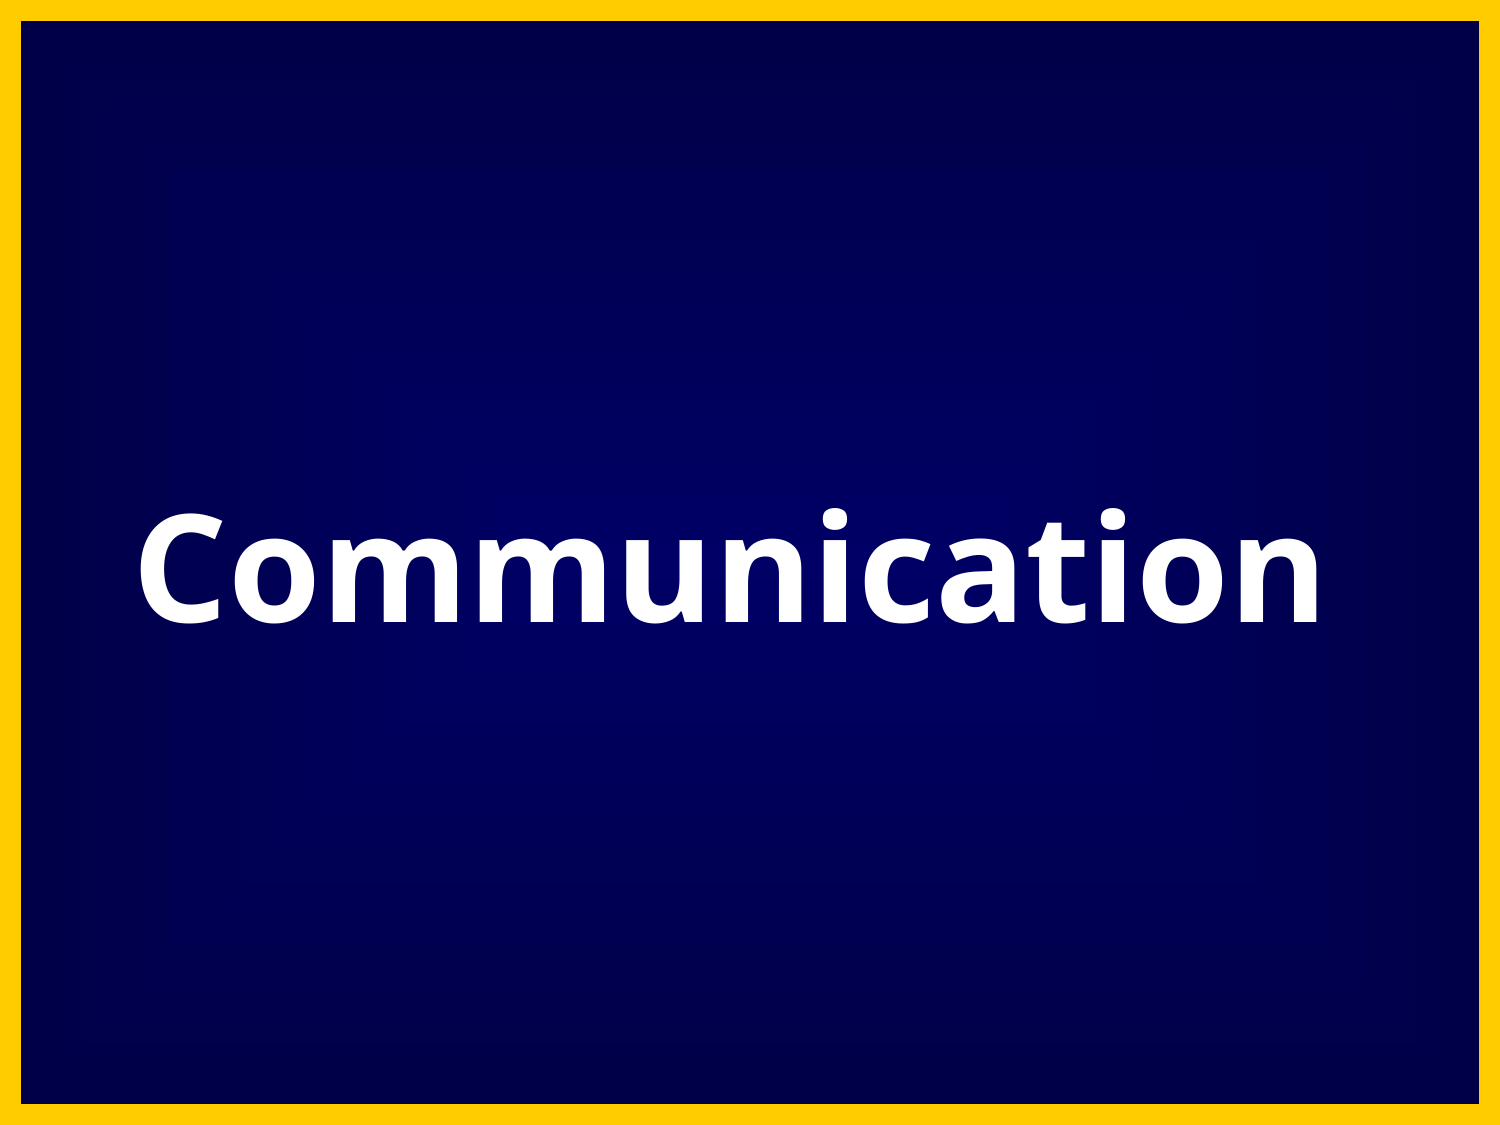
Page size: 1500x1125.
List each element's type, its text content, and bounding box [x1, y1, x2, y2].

title Communication [10, 10, 1490, 1115]
